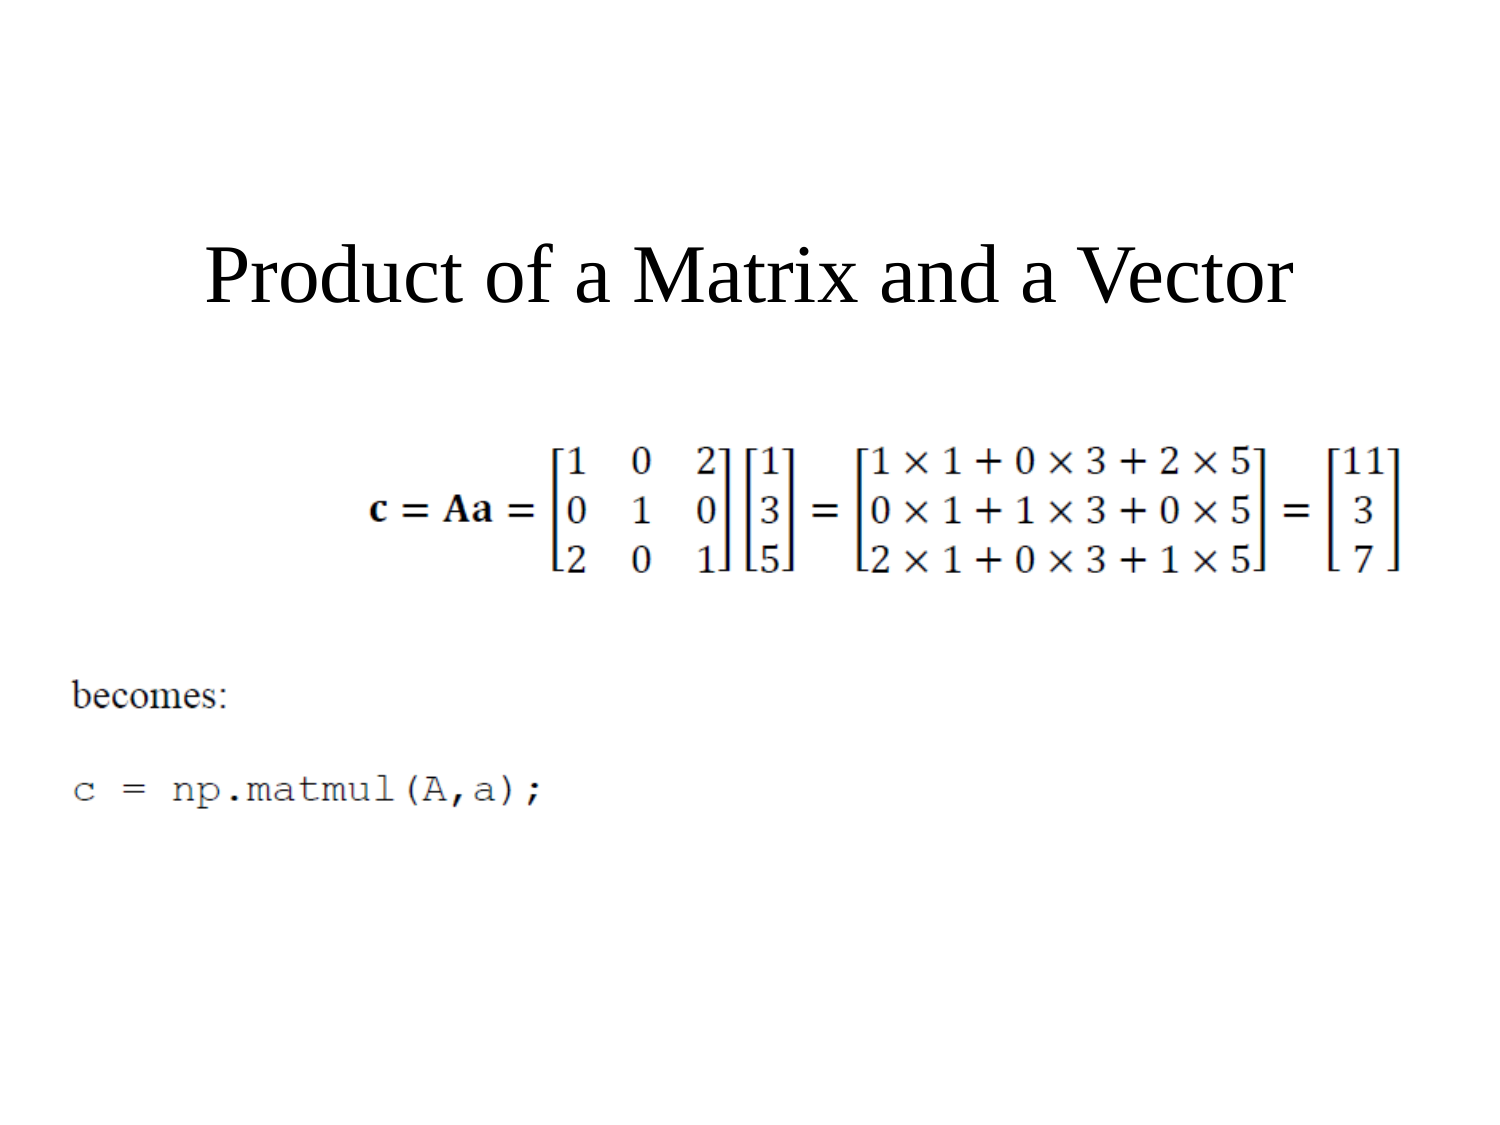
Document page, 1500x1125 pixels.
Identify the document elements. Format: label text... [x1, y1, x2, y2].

picture [27, 399, 1473, 817]
title Product of a Matrix and a Vector [75, 174, 1425, 363]
